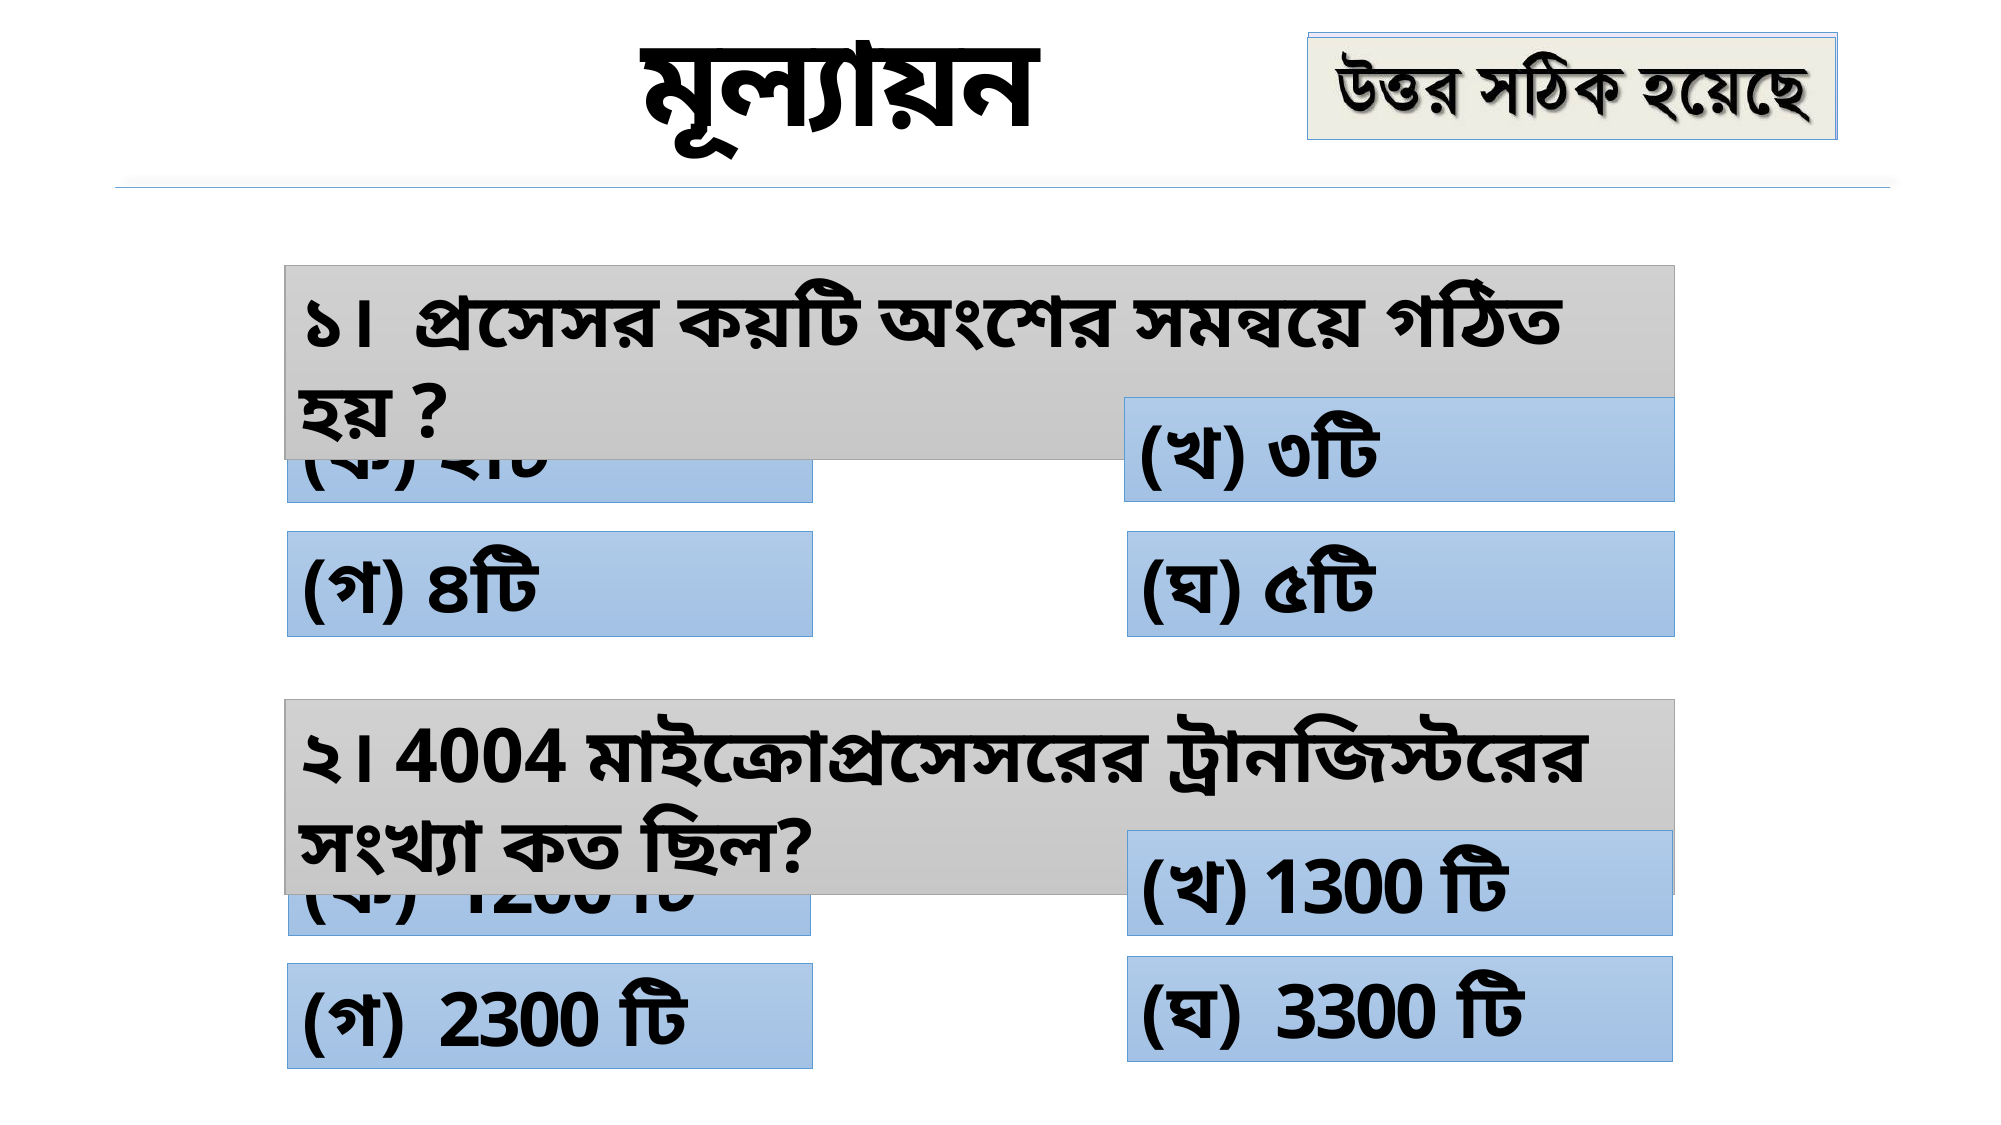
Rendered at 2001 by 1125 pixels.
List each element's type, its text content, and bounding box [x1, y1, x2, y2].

text_box (খ) 1300 টি [1127, 830, 1673, 936]
text_box (খ) ৩টি [1124, 397, 1675, 502]
text_box (গ) 2300 টি [287, 963, 813, 1069]
text_box (গ) ৪টি [287, 531, 813, 637]
picture [1307, 32, 1838, 140]
text_box মূল্যায়ন [574, 25, 1107, 128]
text_box (ক) 1200 টি [288, 895, 811, 936]
text_box (ঘ) 3300 টি [1127, 956, 1673, 1062]
text_box (ঘ) ৫টি [1127, 531, 1675, 637]
text_box (ক) ২টি [287, 460, 813, 503]
text_box ২। 4004 মাইক্রোপ্রসেসরের ট্রানজিস্টরের সংখ্যা কত ছিল? [284, 699, 1675, 895]
text_box ১। প্রসেসর কয়টি অংশের সমন্বয়ে গঠিত হয় ? [284, 265, 1675, 460]
